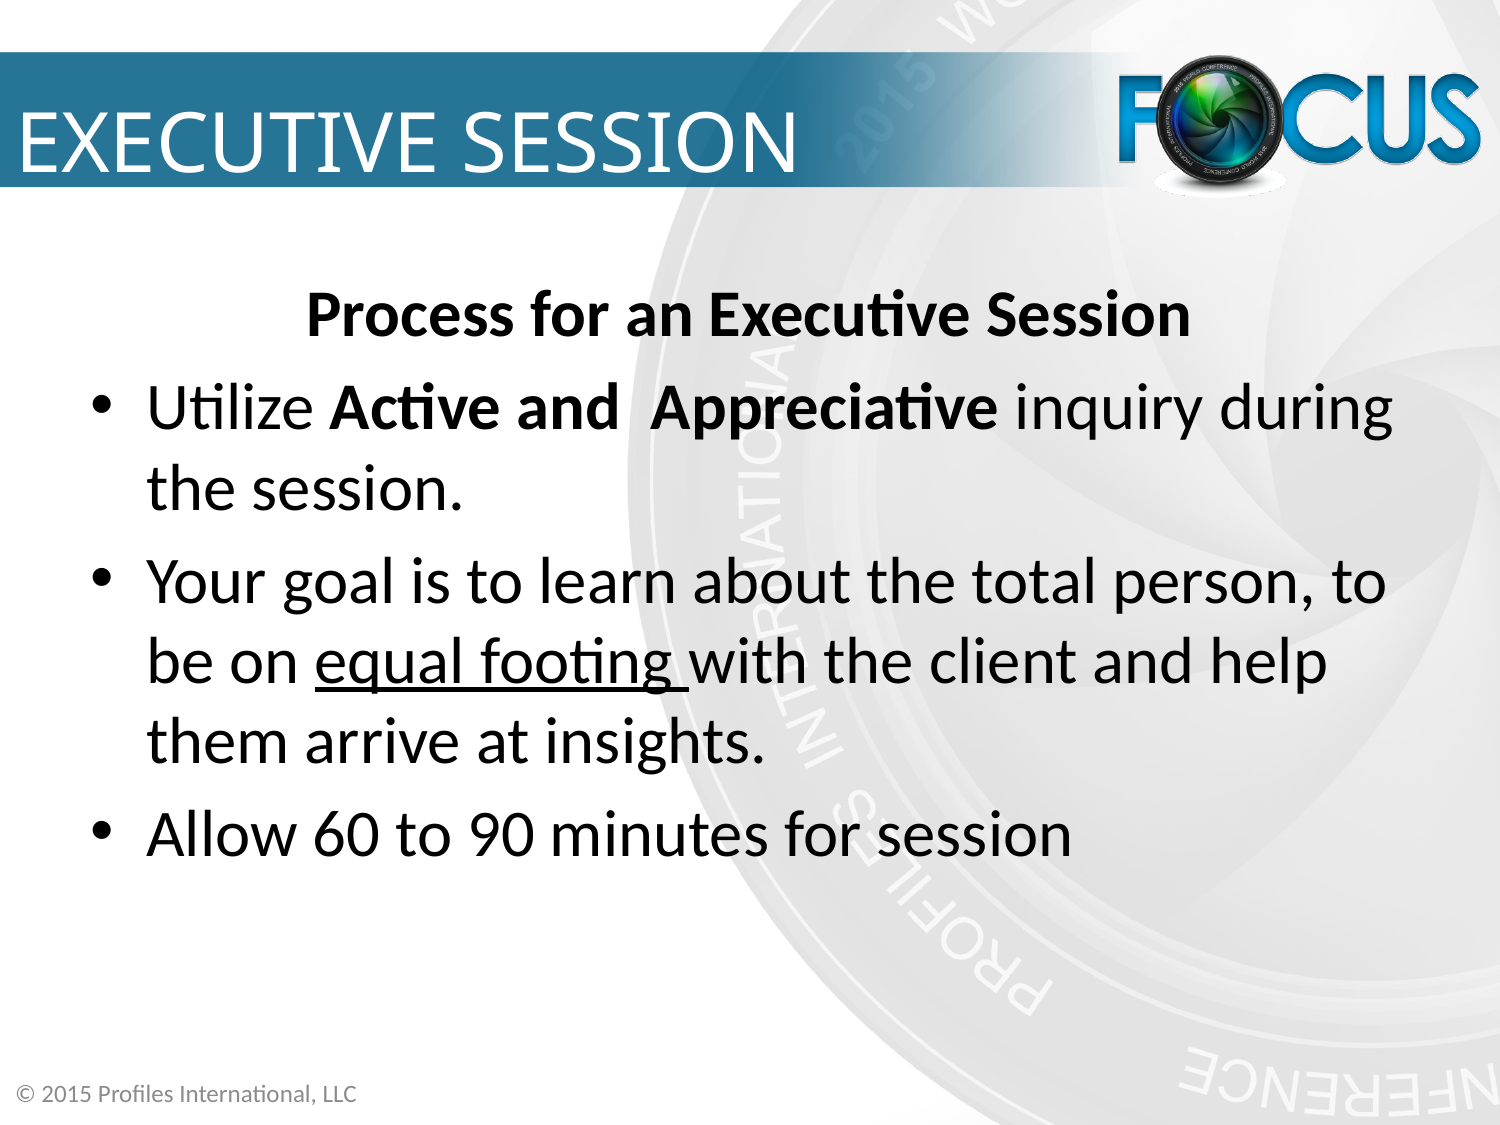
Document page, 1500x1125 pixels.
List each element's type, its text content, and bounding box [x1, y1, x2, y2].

title EXECUTIVE SESSION [0, 45, 1100, 233]
text_box [99, 287, 1450, 1030]
list Process for an Executive Session Utilize Active and Appreciative inquiry during the session. Your goal is to learn about the total person, to be on equal footing with the client and help them arrive at insights. Allow 60 to 90 minutes for session [75, 262, 1425, 1005]
picture [0, 0, 1500, 1125]
